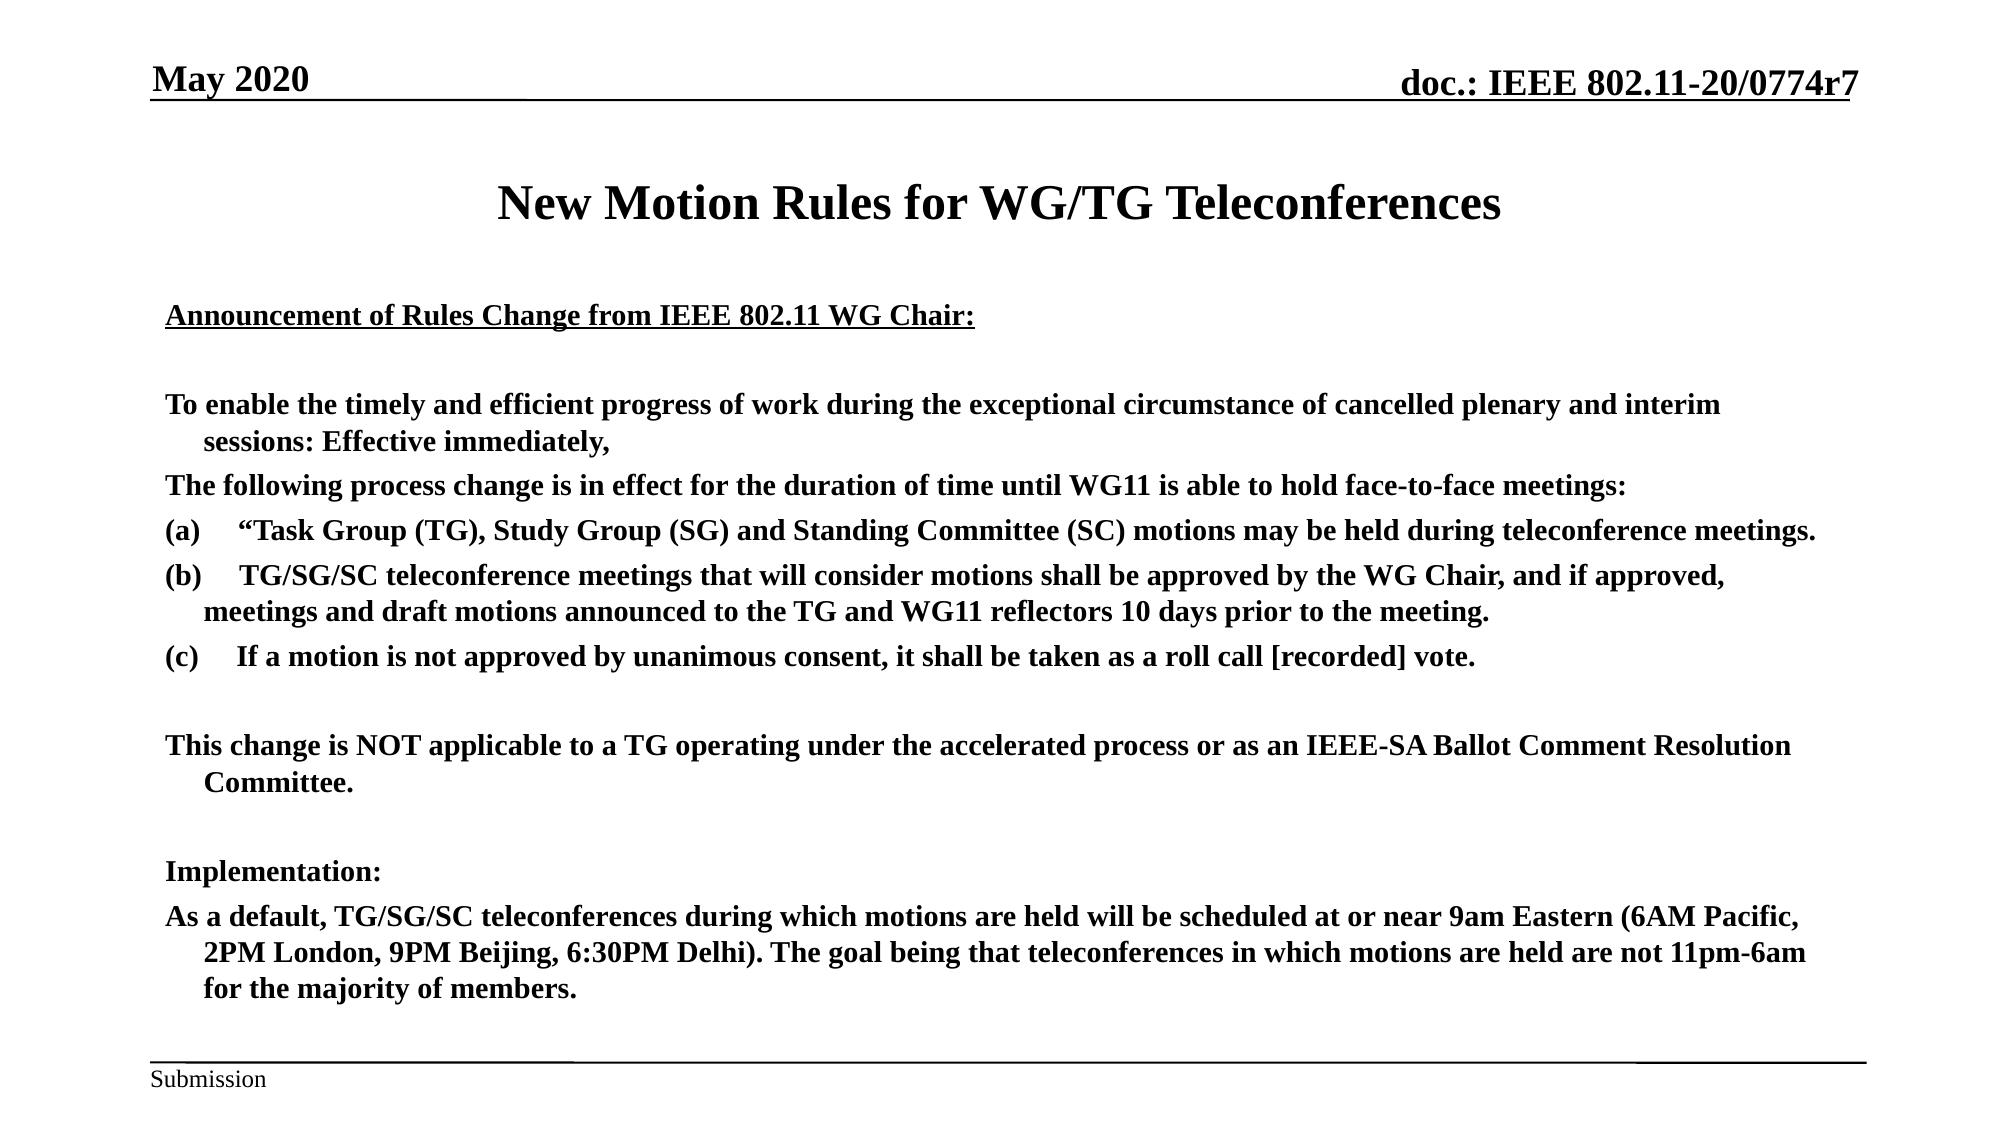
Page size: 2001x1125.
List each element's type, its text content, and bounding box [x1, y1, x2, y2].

list Announcement of Rules Change from IEEE 802.11 WG Chair: To enable the timely and efficient progress of work during the exceptional circumstance of cancelled plenary and interim sessions: Effective immediately, The following process change is in effect for the duration of time until WG11 is able to hold face-to-face meetings: (a) “Task Group (TG), Study Group (SG) and Standing Committee (SC) motions may be held during teleconference meetings. (b) TG/SG/SC teleconference meetings that will consider motions shall be approved by the WG Chair, and if approved, meetings and draft motions announced to the TG and WG11 reflectors 10 days prior to the meeting. (c) If a motion is not approved by unanimous consent, it shall be taken as a roll call [recorded] vote. This change is NOT applicable to a TG operating under the accelerated process or as an IEEE-SA Ballot Comment Resolution Committee. Implementation: As a default, TG/SG/SC teleconferences during which motions are held will be scheduled at or near 9am Eastern (6AM Pacific, 2PM London, 9PM Beijing, 6:30PM Delhi). The goal being that teleconferences in which motions are held are not 11pm-6am for the majority of members. [149, 287, 1850, 1051]
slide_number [152, 54, 563, 100]
title New Motion Rules for WG/TG Teleconferences [149, 112, 1850, 287]
